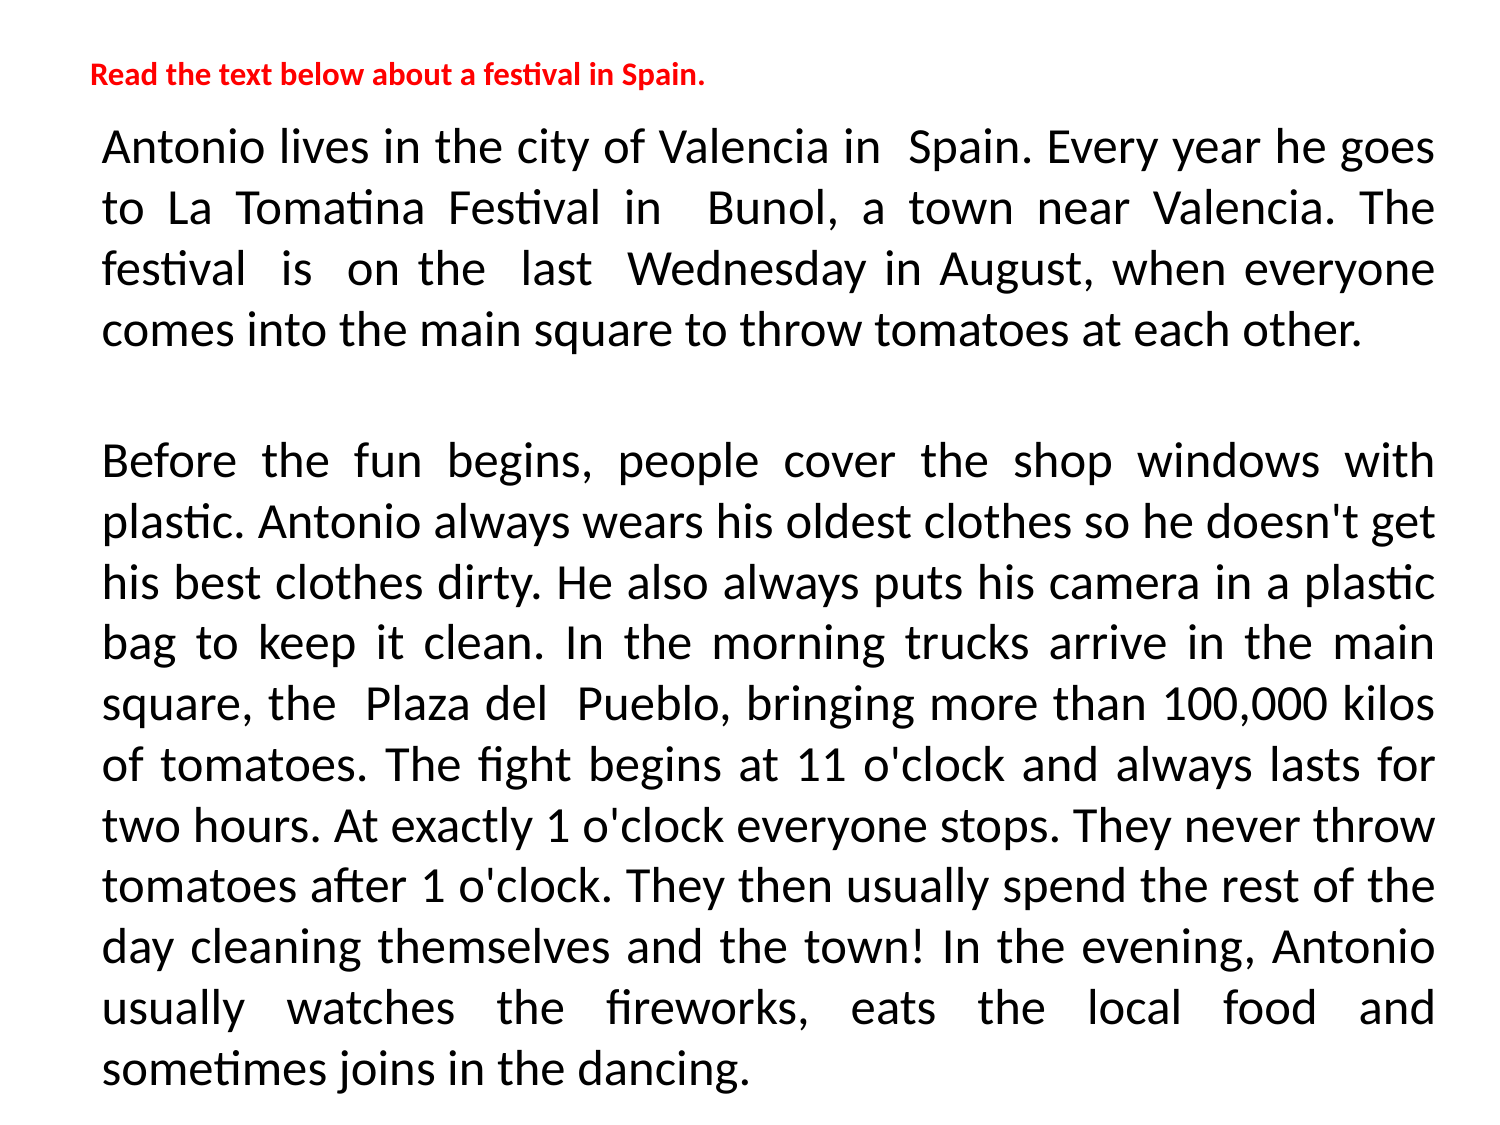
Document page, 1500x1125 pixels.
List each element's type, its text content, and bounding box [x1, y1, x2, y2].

list Antonio lives in the city of Valencia in Spain. Every year he goes to La Tomatina Festival in Bunol, a town near Valencia. The festival is on the last Wednesday in August, when everyone comes into the main square to throw tomatoes at each other. Before the fun begins, people cover the shop windows with plastic. Antonio always wears his oldest clothes so he doesn't get his best clothes dirty. He also always puts his camera in a plastic bag to keep it clean. In the morning trucks arrive in the main square, the Plaza del Pueblo, bringing more than 100,000 kilos of tomatoes. The fight begins at 11 o'clock and always lasts for two hours. At exactly 1 o'clock everyone stops. They never throw tomatoes after 1 o'clock. They then usually spend the rest of the day cleaning themselves and the town! In the evening, Antonio usually watches the fireworks, eats the local food and sometimes joins in the dancing. [35, 105, 1454, 1125]
title Read the text below about a festival in Spain. [75, 45, 1425, 105]
